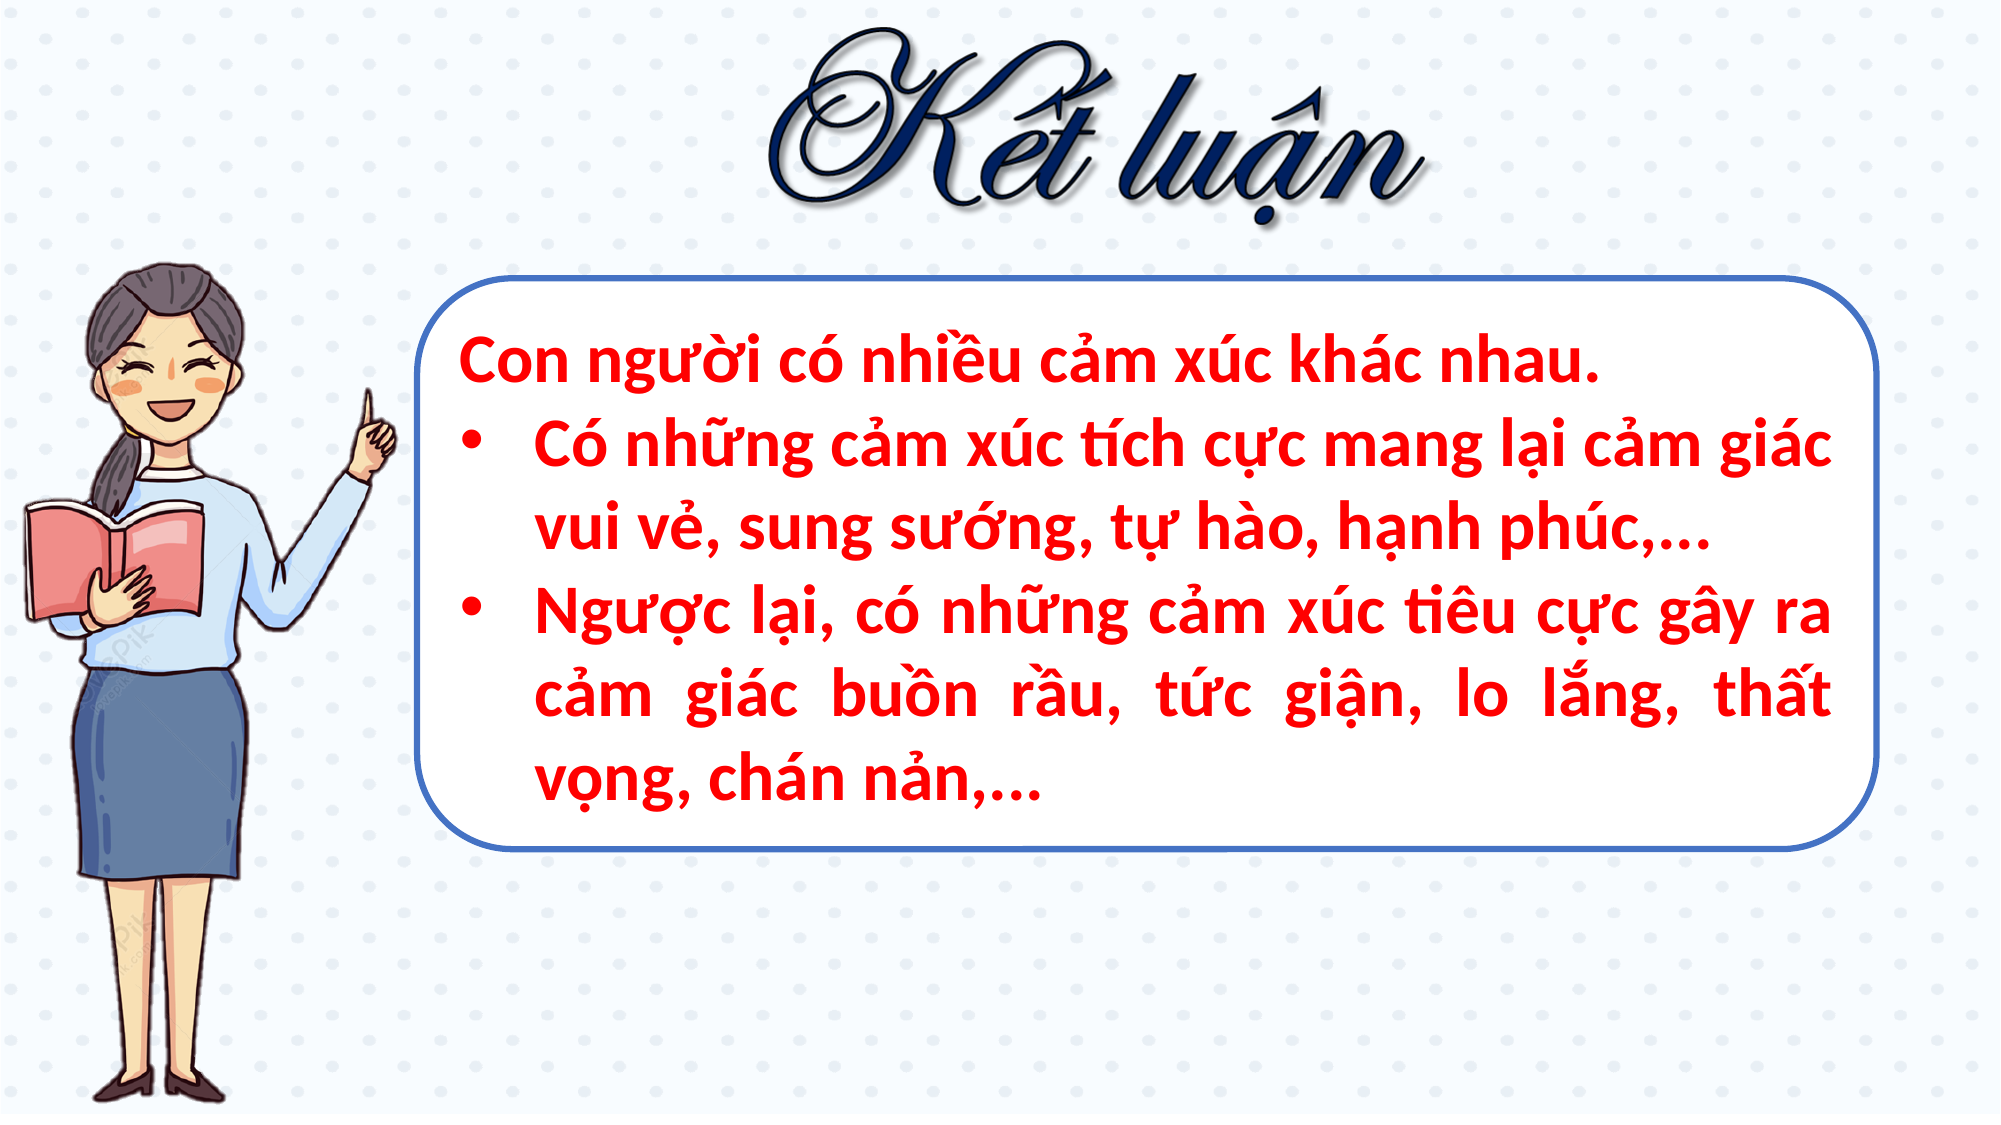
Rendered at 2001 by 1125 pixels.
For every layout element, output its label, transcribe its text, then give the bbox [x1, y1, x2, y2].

picture [0, 0, 2000, 1125]
text_box Con người có nhiều cảm xúc khác nhau. Có những cảm xúc tích cực mang lại cảm giác vui vẻ, sung sướng, tự hào, hạnh phúc,... Ngược lại, có những cảm xúc tiêu cực gây ra cảm giác buồn rầu, tức giận, lo lắng, thất vọng, chán nản,... [1563, 277, 1878, 851]
